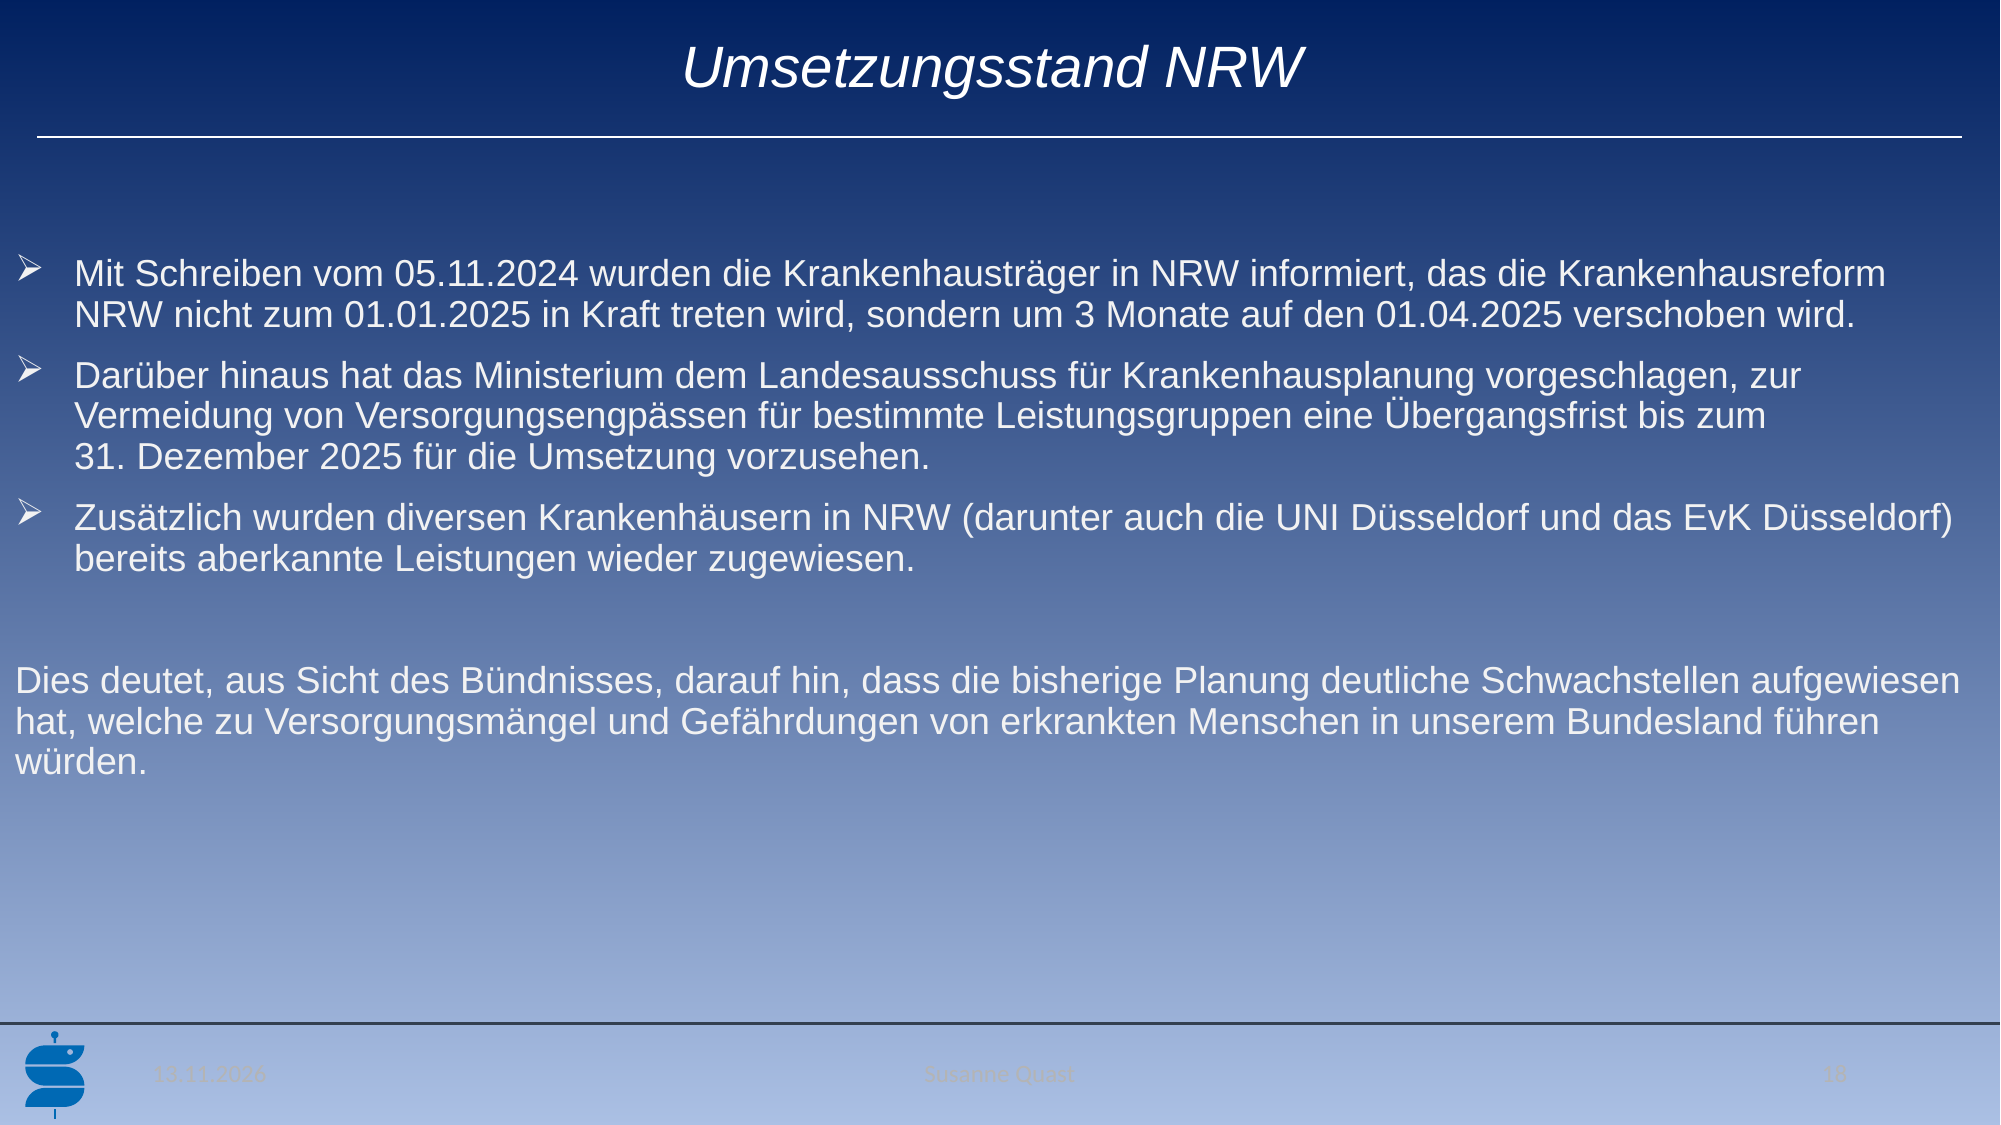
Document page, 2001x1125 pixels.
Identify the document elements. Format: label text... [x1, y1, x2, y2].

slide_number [137, 1042, 588, 1103]
footer Susanne Quast [662, 1042, 1338, 1103]
slide_number 18 [1412, 1042, 1863, 1103]
title Umsetzungsstand NRW [0, 0, 2000, 138]
list Mit Schreiben vom 05.11.2024 wurden die Krankenhausträger in NRW informiert, das die Krankenhausreform NRW nicht zum 01.01.2025 in Kraft treten wird, sondern um 3 Monate auf den 01.04.2025 verschoben wird. Darüber hinaus hat das Ministerium dem Landesausschuss für Krankenhausplanung vorgeschlagen, zur Vermeidung von Versorgungsengpässen für bestimmte Leistungsgruppen eine Übergangsfrist bis zum 31. Dezember 2025 für die Umsetzung vorzusehen. Zusätzlich wurden diversen Krankenhäusern in NRW (darunter auch die UNI Düsseldorf und das EvK Düsseldorf) bereits aberkannte Leistungen wieder zugewiesen. Dies deutet, aus Sicht des Bündnisses, darauf hin, dass die bisherige Planung deutliche Schwachstellen aufgewiesen hat, welche zu Versorgungsmängel und Gefährdungen von erkrankten Menschen in unserem Bundesland führen würden. [0, 181, 2000, 1031]
